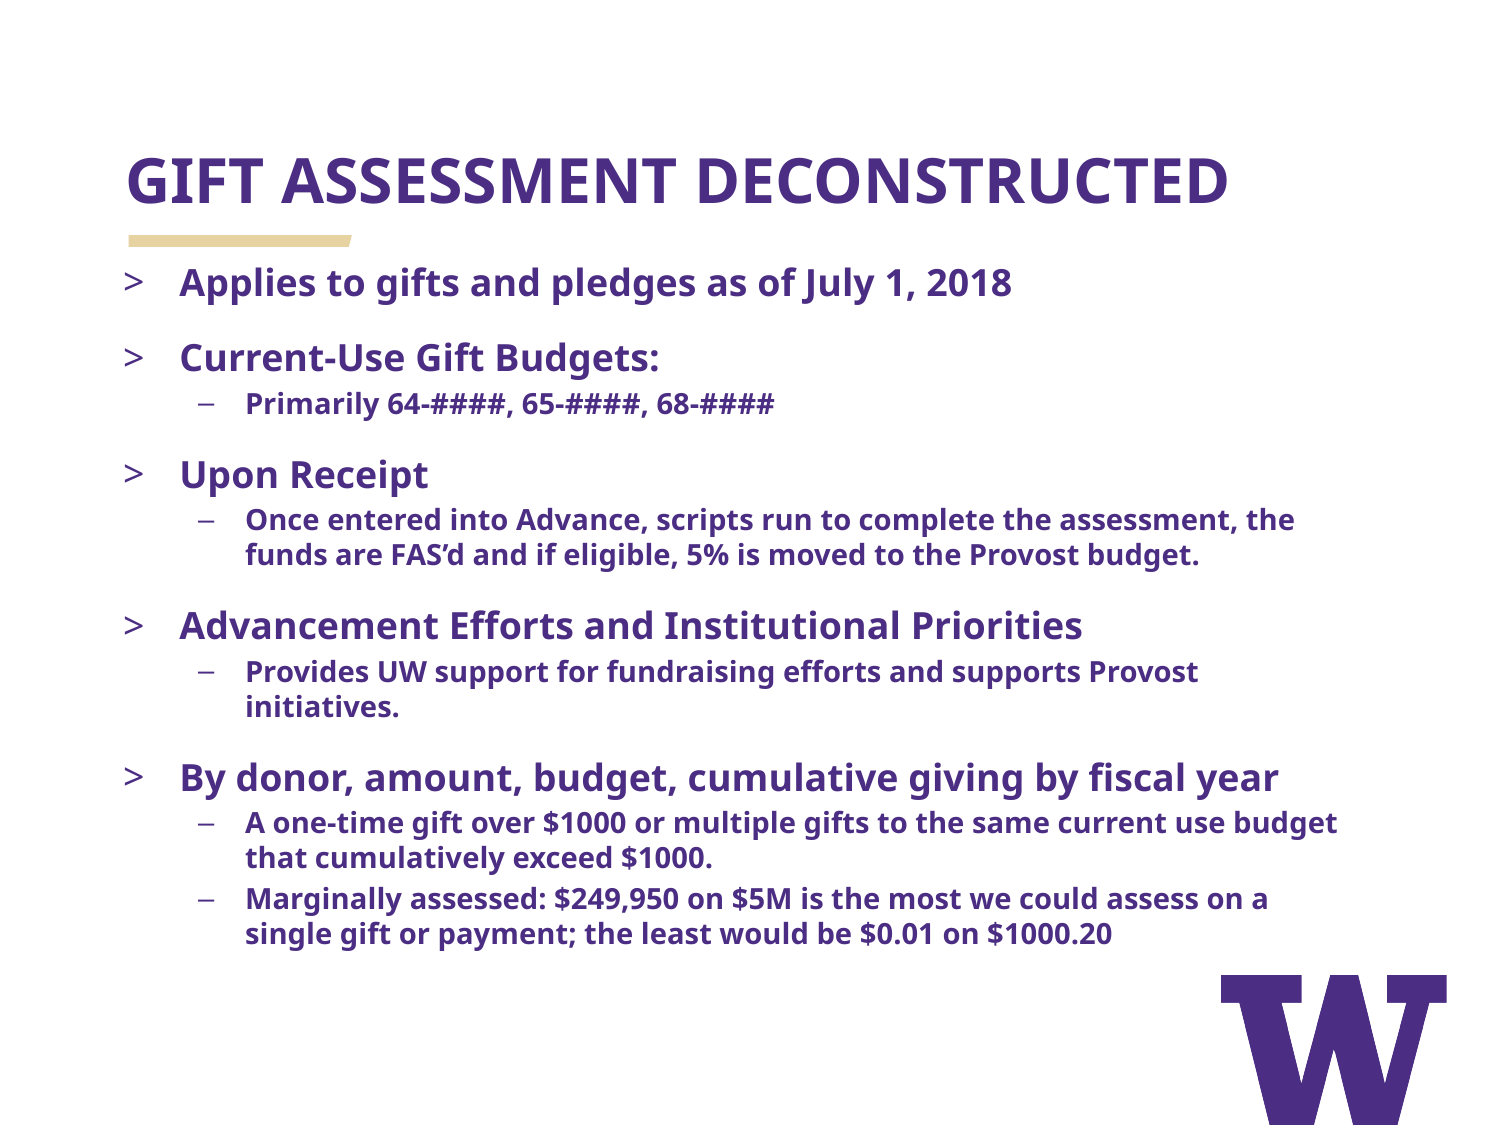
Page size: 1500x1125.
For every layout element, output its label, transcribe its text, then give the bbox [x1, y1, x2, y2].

title GIFT ASSESSMENT DECONSTRUCTED [110, 60, 1453, 224]
picture [128, 235, 352, 247]
list Applies to gifts and pledges as of July 1, 2018 Current-Use Gift Budgets: Primarily 64-####, 65-####, 68-#### Upon Receipt Once entered into Advance, scripts run to complete the assessment, the funds are FAS’d and if eligible, 5% is moved to the Provost budget. Advancement Efforts and Institutional Priorities Provides UW support for fundraising efforts and supports Provost initiatives. By donor, amount, budget, cumulative giving by fiscal year A one-time gift over $1000 or multiple gifts to the same current use budget that cumulatively exceed $1000. Marginally assessed: $249,950 on $5M is the most we could assess on a single gift or payment; the least would be $0.01 on $1000.20 [108, 250, 1355, 954]
picture [1221, 975, 1447, 1125]
